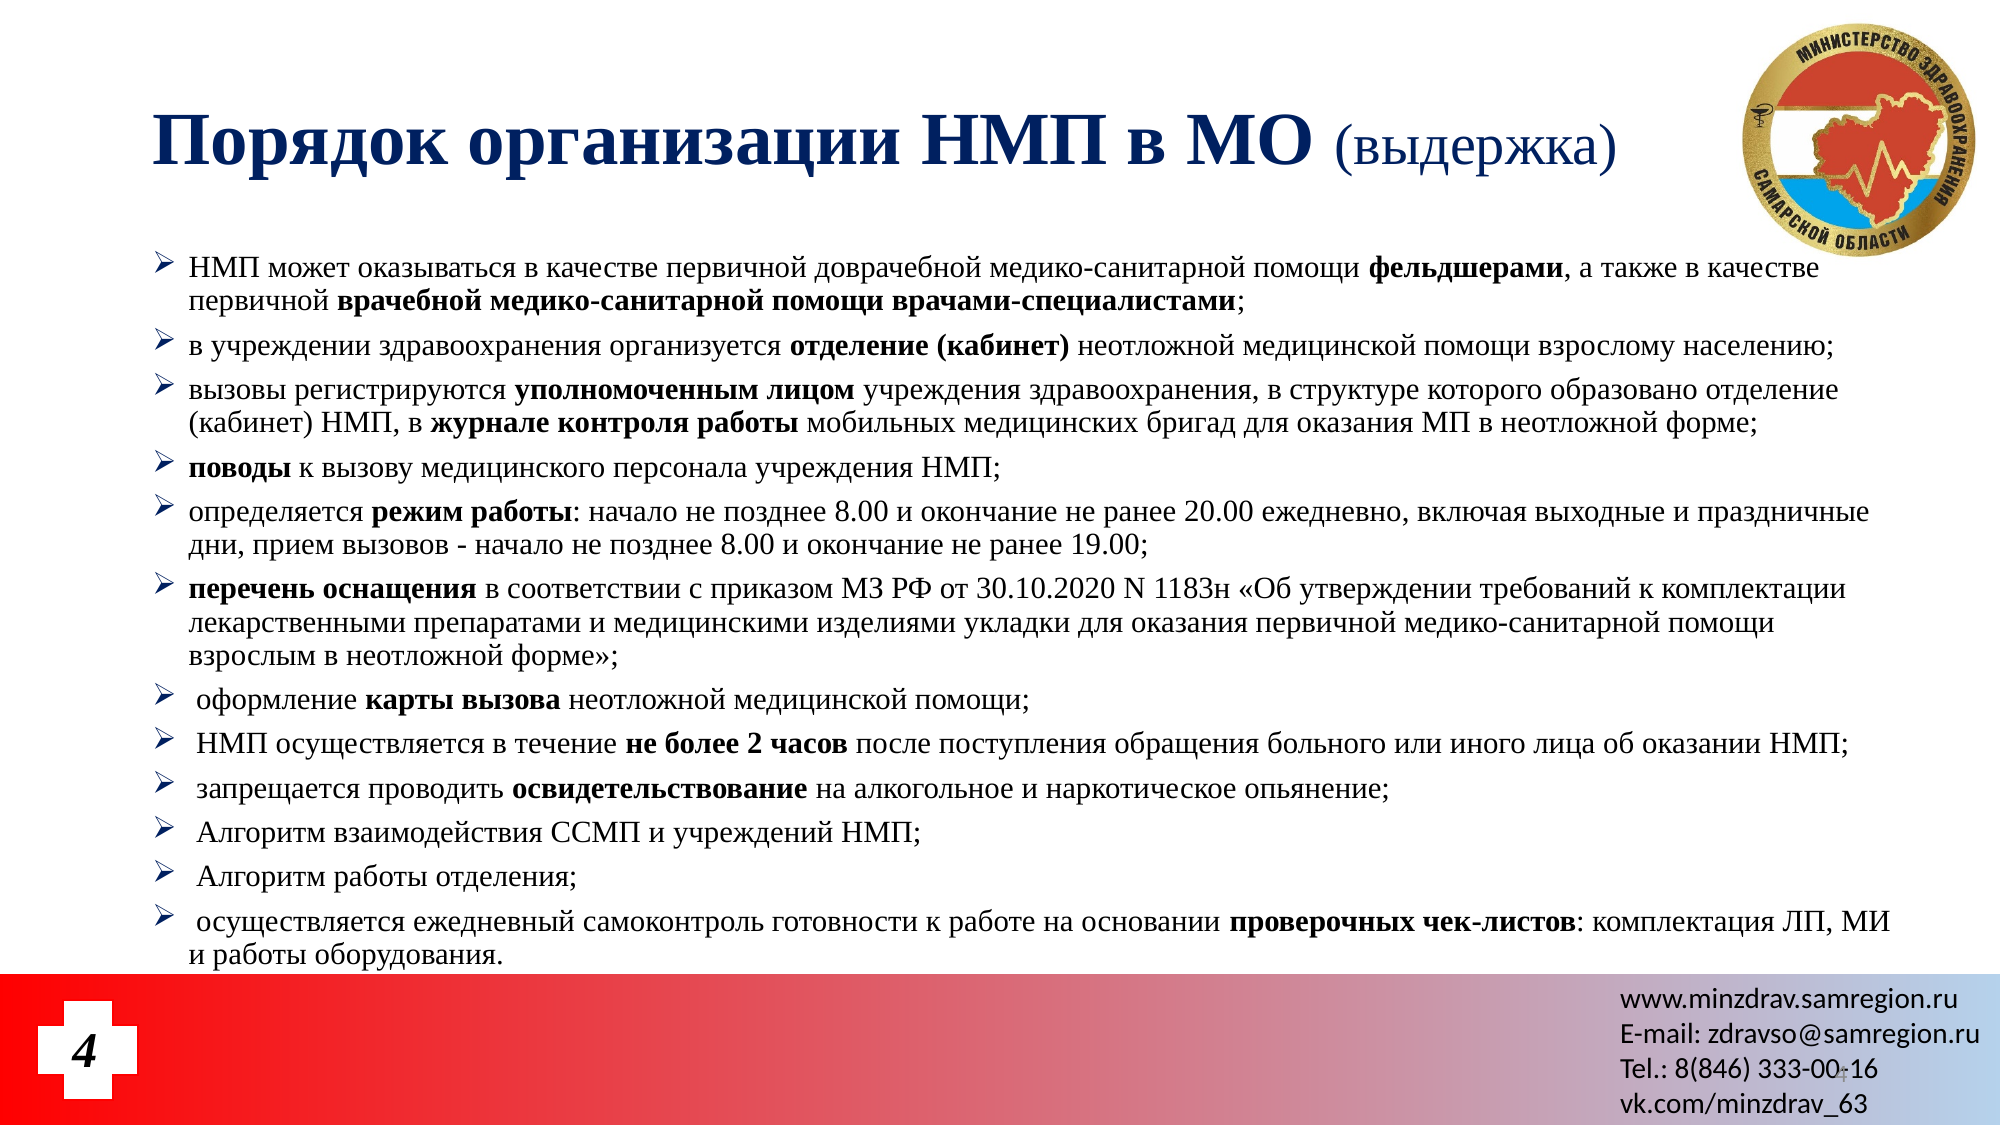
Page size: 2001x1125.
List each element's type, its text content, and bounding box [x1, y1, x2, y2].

picture [1725, 2, 1982, 268]
list НМП может оказываться в качестве первичной доврачебной медико-санитарной помощи фельдшерами, а также в качестве первичной врачебной медико-санитарной помощи врачами-специалистами; в учреждении здравоохранения организуется отделение (кабинет) неотложной медицинской помощи взрослому населению; вызовы регистрируются уполномоченным лицом учреждения здравоохранения, в структуре которого образовано отделение (кабинет) НМП, в журнале контроля работы мобильных медицинских бригад для оказания МП в неотложной форме; поводы к вызову медицинского персонала учреждения НМП; определяется режим работы: начало не позднее 8.00 и окончание не ранее 20.00 ежедневно, включая выходные и праздничные дни, прием вызовов - начало не позднее 8.00 и окончание не ранее 19.00; перечень оснащения в соответствии с приказом МЗ РФ от 30.10.2020 N 1183н «Об утверждении требований к комплектации лекарственными препаратами и медицинскими изделиями укладки для оказания первичной медико-санитарной помощи взрослым в неотложной форме»; оформление карты вызова неотложной медицинской помощи; НМП осуществляется в течение не более 2 часов после поступления обращения больного или иного лица об оказании НМП; запрещается проводить освидетельствование на алкогольное и наркотическое опьянение; Алгоритм взаимодействия ССМП и учреждений НМП; Алгоритм работы отделения; осуществляется ежедневный самоконтроль готовности к работе на основании проверочных чек-листов: комплектация ЛП, МИ и работы оборудования. [137, 243, 1922, 1000]
title Порядок организации НМП в МО (выдержка) [137, 59, 1733, 220]
slide_number 4 [1412, 1042, 1863, 1103]
text_box 4 [57, 1009, 113, 1085]
